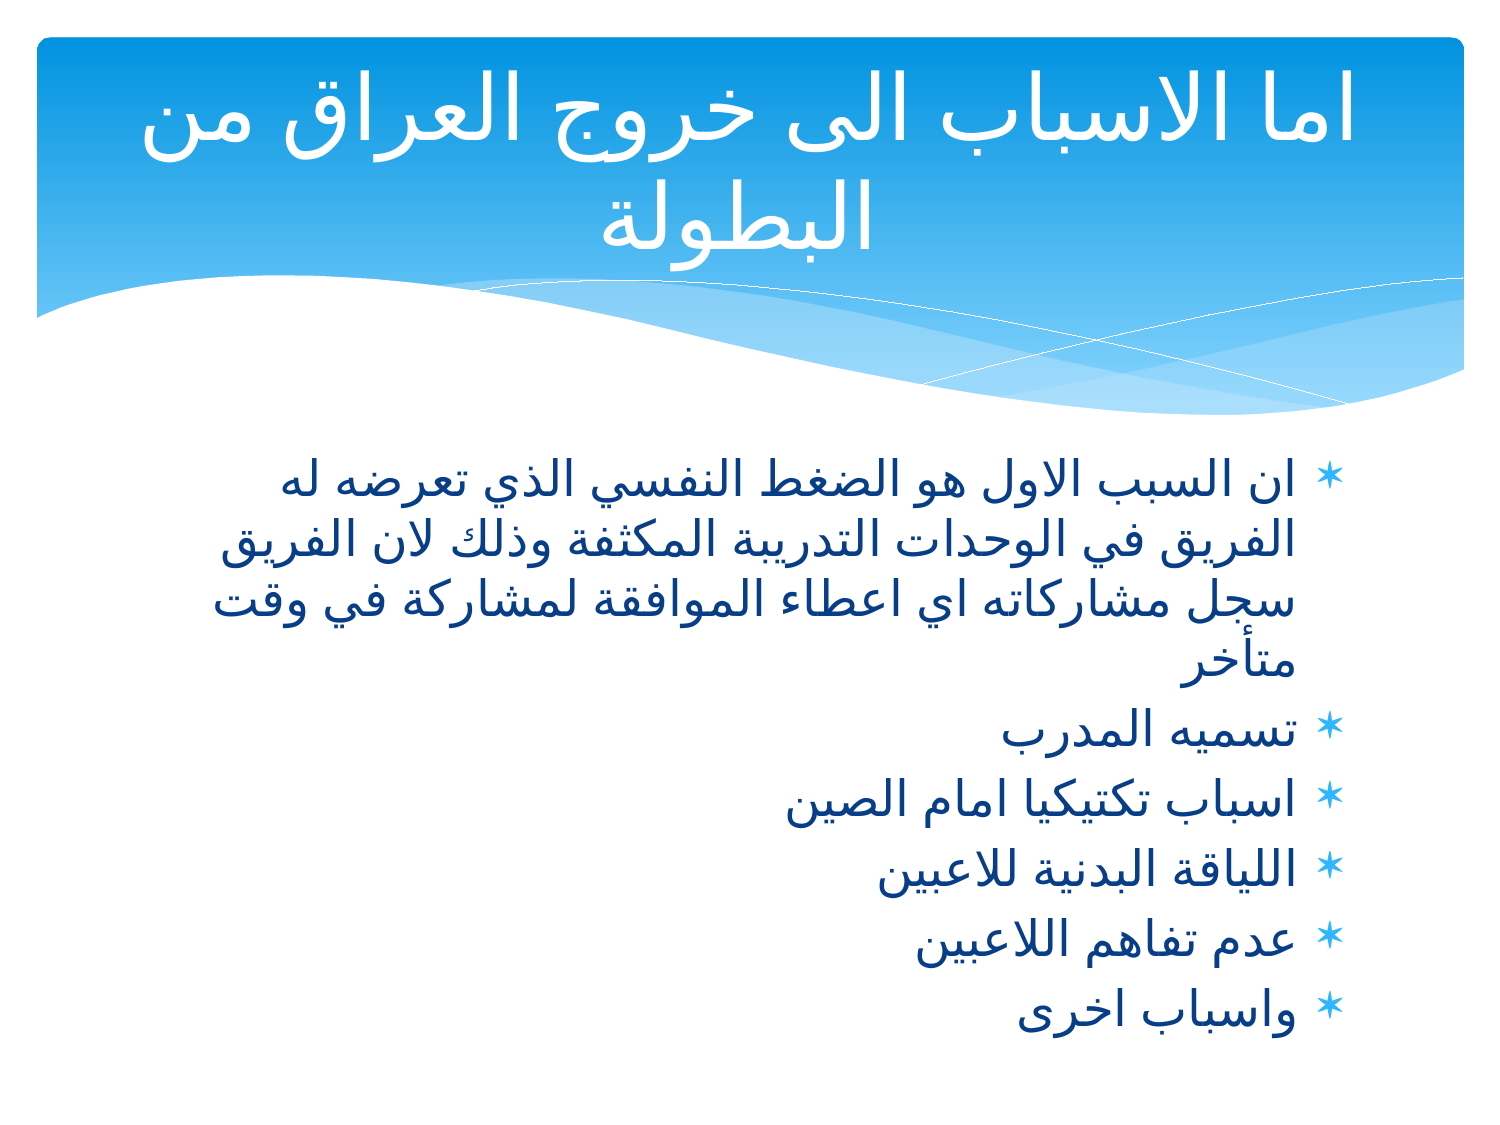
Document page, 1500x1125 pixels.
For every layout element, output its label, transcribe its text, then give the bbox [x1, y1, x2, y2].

list ان السبب الاول هو الضغط النفسي الذي تعرضه له الفريق في الوحدات التدريبة المكثفة وذلك لان الفريق سجل مشاركاته اي اعطاء الموافقة لمشاركة في وقت متأخر تسميه المدرب اسباب تكتيكيا امام الصين اللياقة البدنية للاعبين عدم تفاهم اللاعبين واسباب اخرى [143, 438, 1359, 1005]
title اما الاسباب الى خروج العراق من البطولة [75, 55, 1425, 261]
